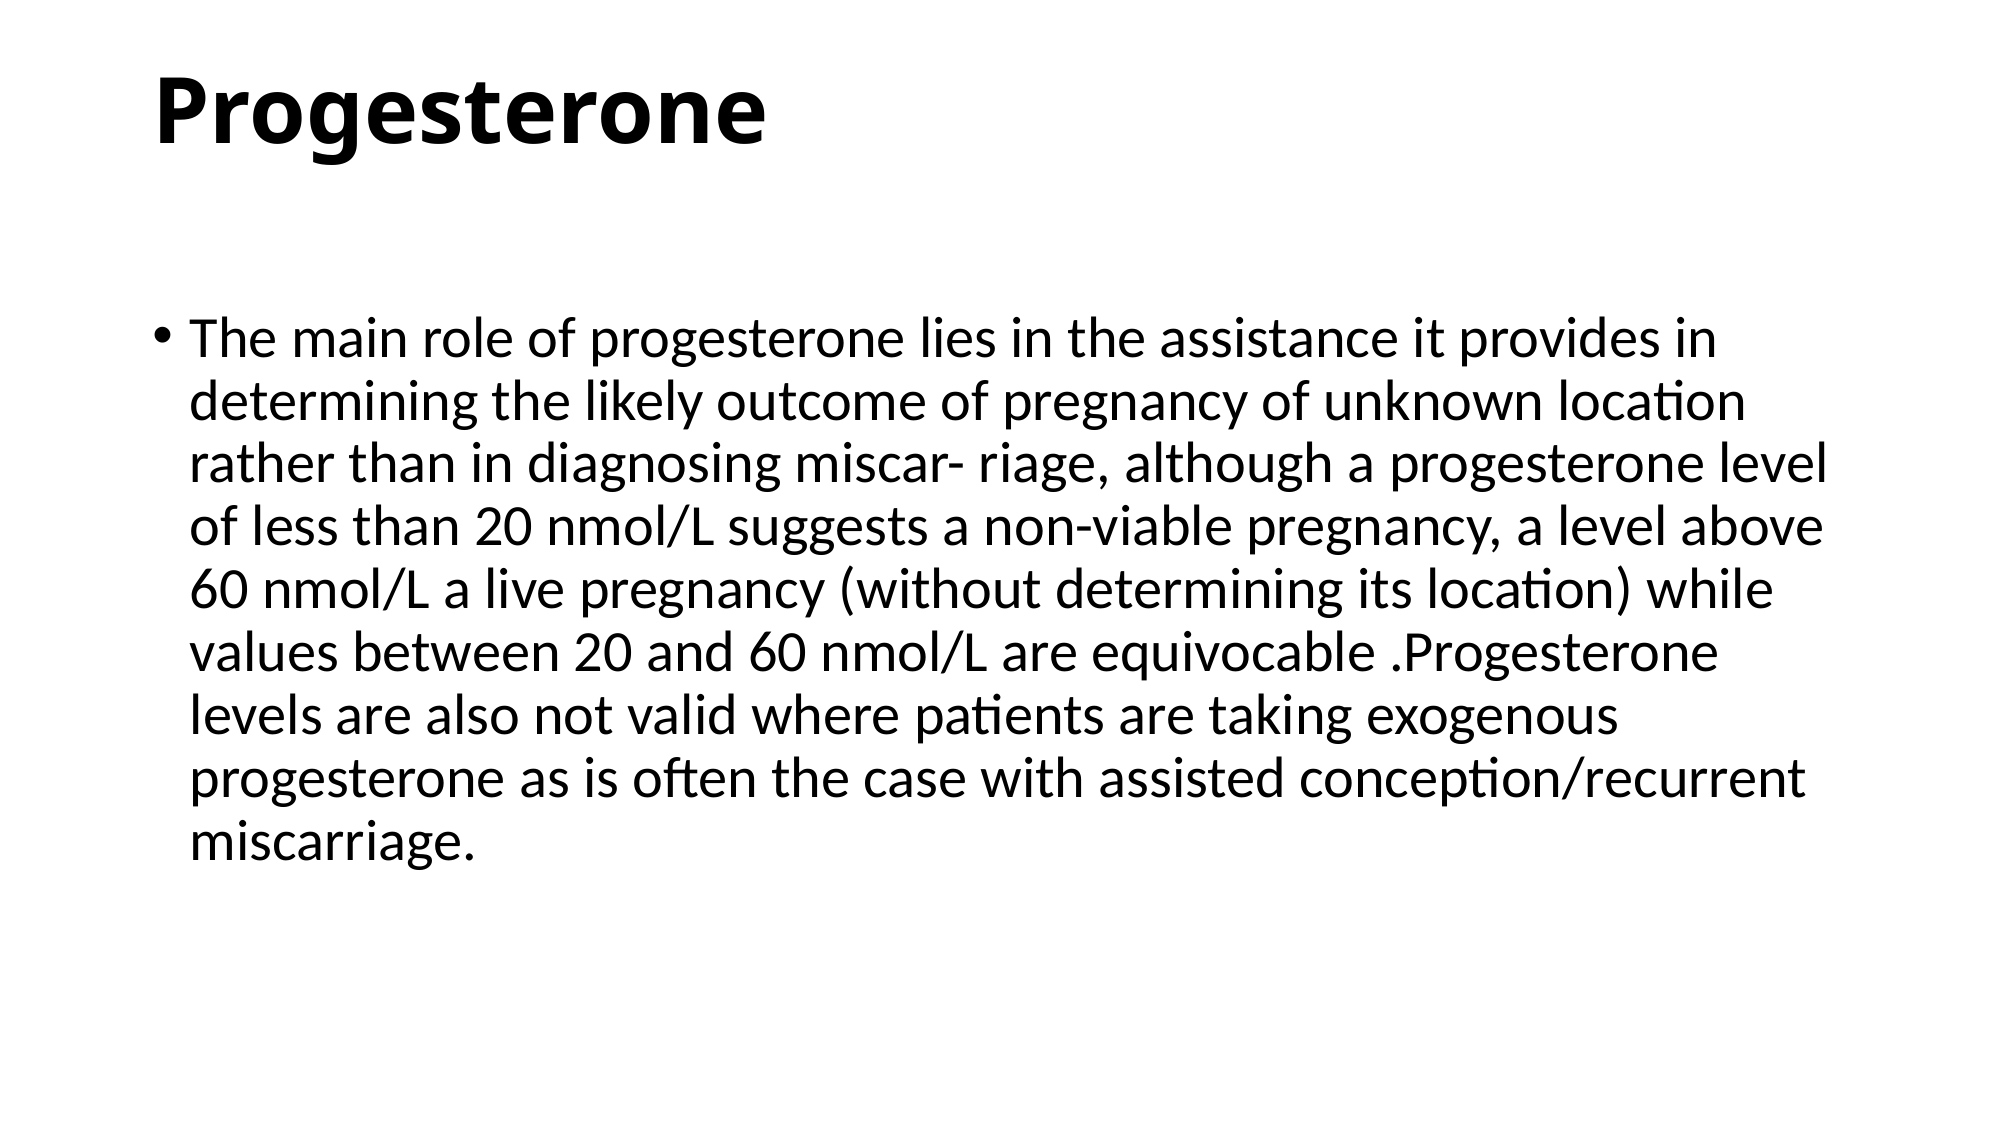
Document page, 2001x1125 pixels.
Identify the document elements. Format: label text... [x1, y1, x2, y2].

title Progesterone [137, 59, 1863, 278]
list The main role of progesterone lies in the assistance it provides in determining the likely outcome of pregnancy of unknown location rather than in diagnosing miscar- riage, although a progesterone level of less than 20 nmol/L suggests a non-viable pregnancy, a level above 60 nmol/L a live pregnancy (without determining its location) while values between 20 and 60 nmol/L are equivocable .Progesterone levels are also not valid where patients are taking exogenous progesterone as is often the case with assisted conception/recurrent miscarriage. [137, 299, 1863, 1014]
